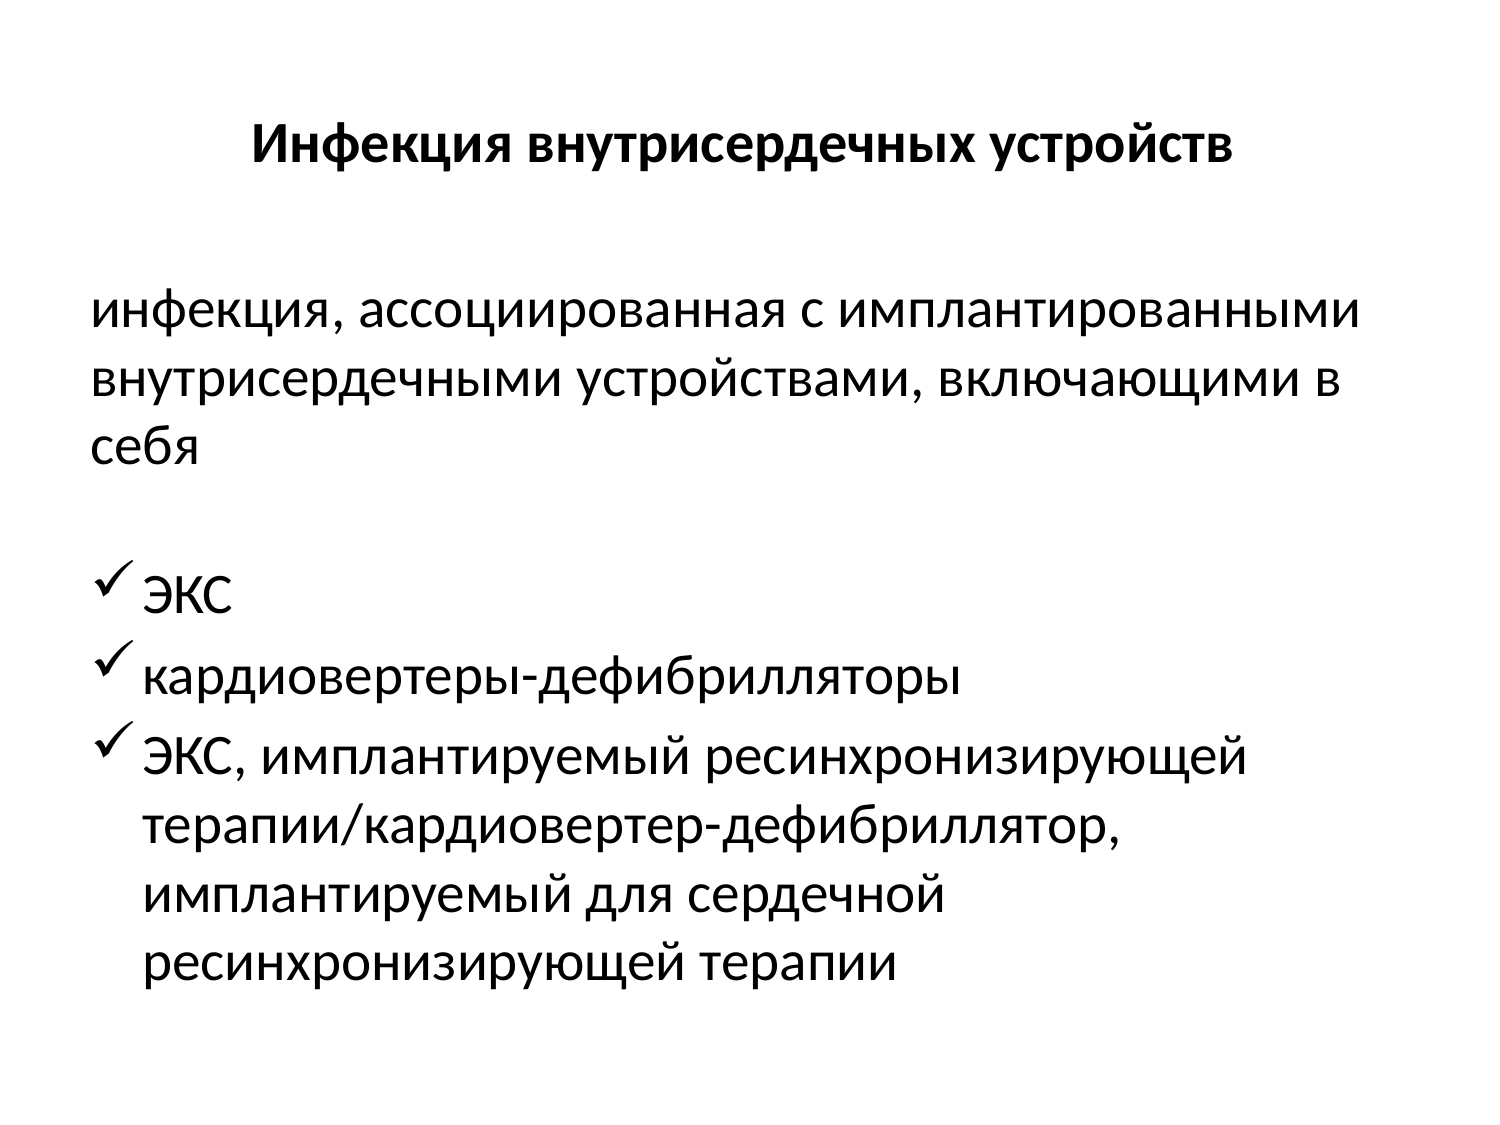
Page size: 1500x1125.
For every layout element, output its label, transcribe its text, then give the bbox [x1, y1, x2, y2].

title Инфекция внутрисердечных устройств [75, 45, 1425, 233]
list инфекция, ассоциированная с имплантированными внутрисердечными устройствами, включающими в себя ЭКС кардиовертеры-дефибрилляторы ЭКС, имплантируемый ресинхронизирующей терапии/кардиовертер-дефибриллятор, имплантируемый для сердечной ресинхронизирующей терапии [75, 262, 1425, 1005]
